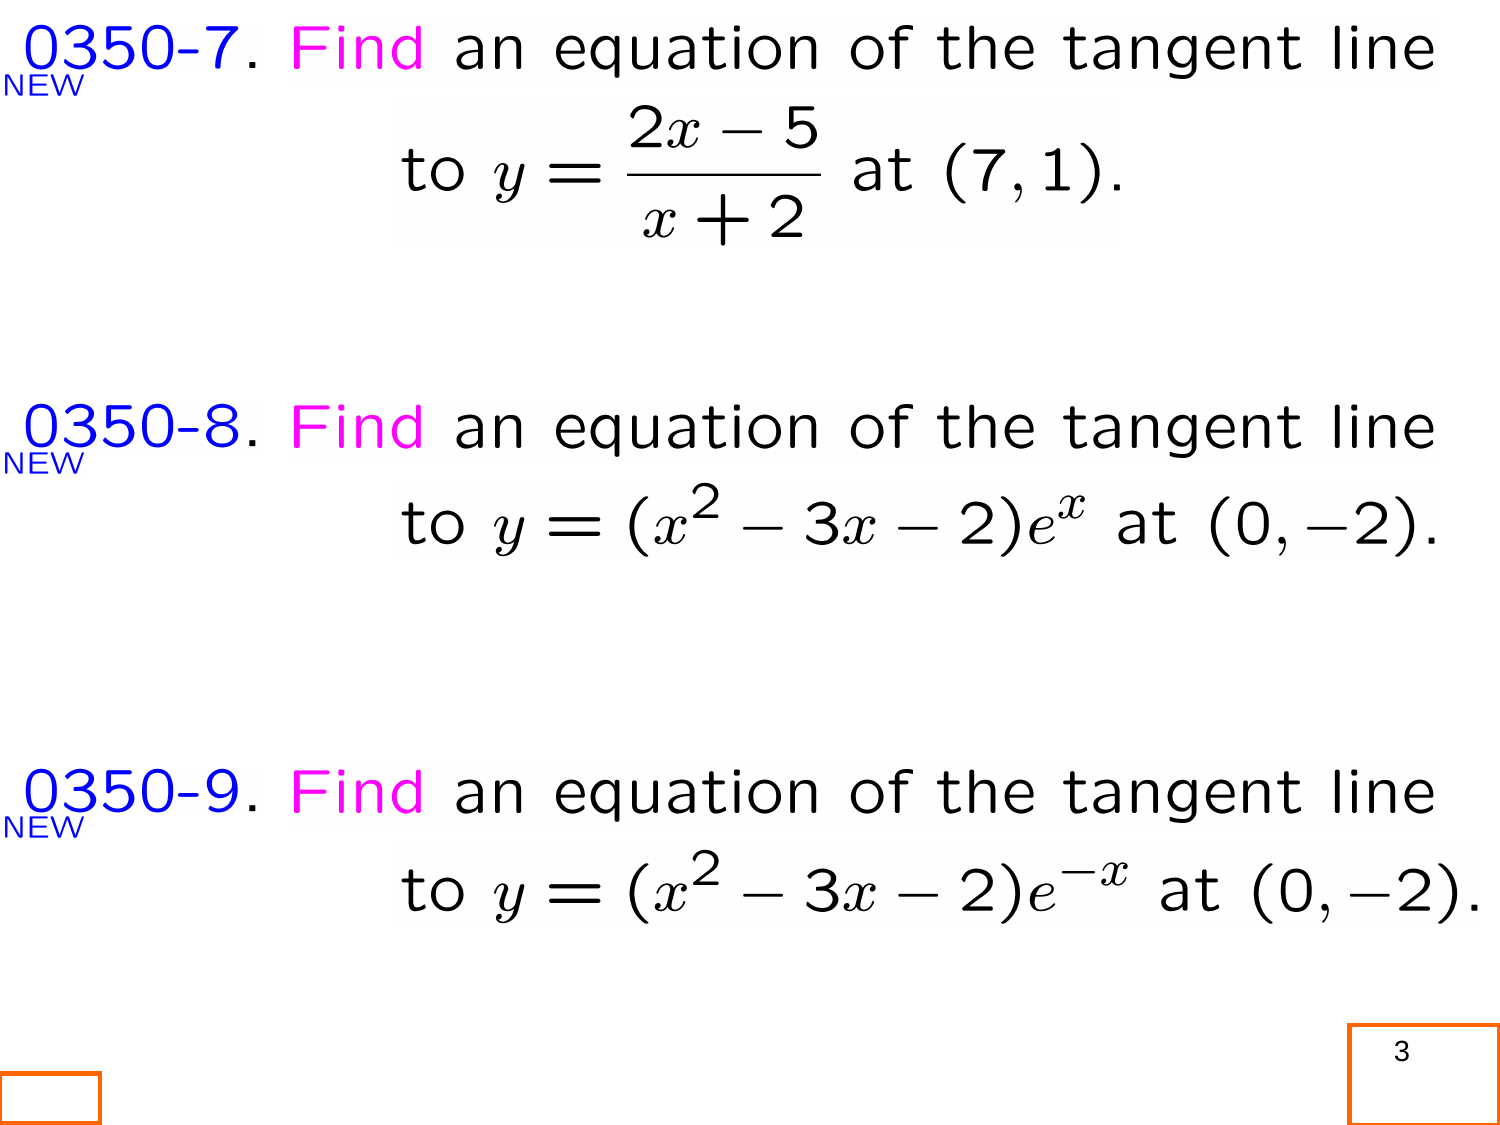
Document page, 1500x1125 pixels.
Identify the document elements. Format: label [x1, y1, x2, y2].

picture [399, 480, 1436, 559]
picture [4, 403, 258, 474]
picture [292, 766, 1434, 826]
picture [292, 401, 1434, 461]
text_box [0, 1073, 100, 1124]
picture [24, 24, 258, 72]
picture [399, 103, 1120, 247]
text_box [1349, 1025, 1500, 1125]
picture [4, 768, 258, 839]
picture [4, 74, 85, 97]
picture [399, 847, 1479, 926]
picture [292, 22, 1434, 83]
